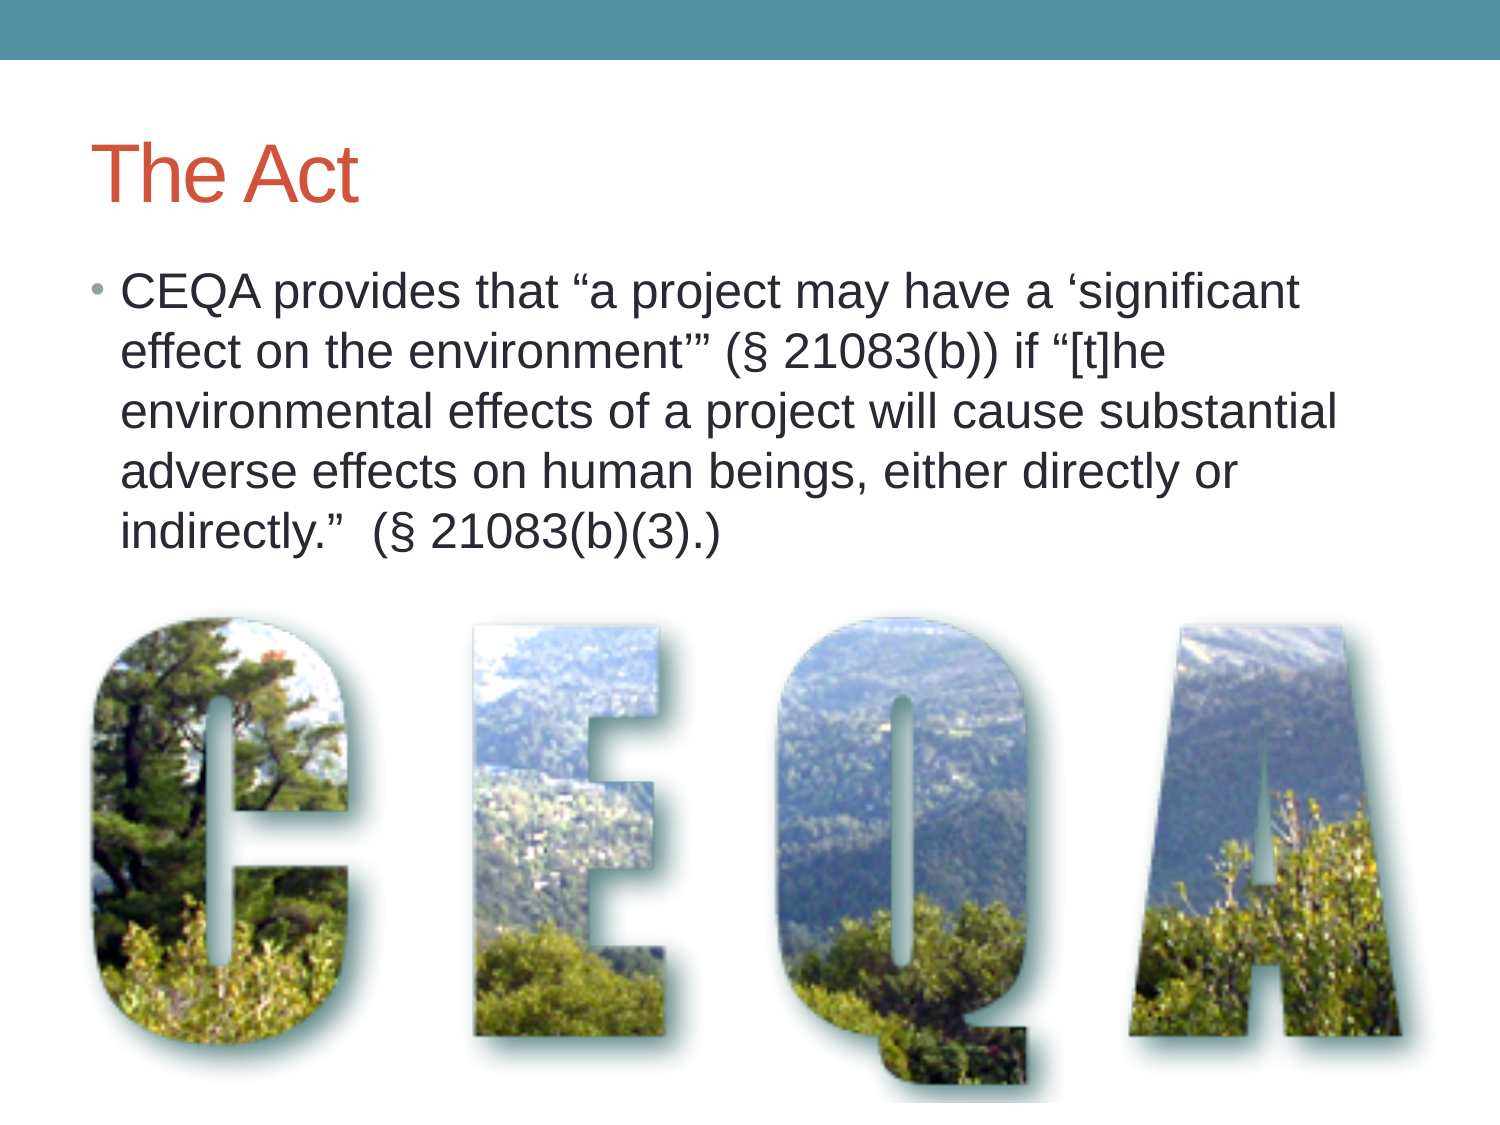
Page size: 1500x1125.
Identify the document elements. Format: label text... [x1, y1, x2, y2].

title The Act [75, 87, 1425, 250]
list CEQA provides that “a project may have a ‘significant effect on the environment’” (§ 21083(b)) if “[t]he environmental effects of a project will cause substantial adverse effects on human beings, either directly or indirectly.” (§ 21083(b)(3).) [75, 250, 1425, 600]
picture [53, 603, 1471, 1103]
